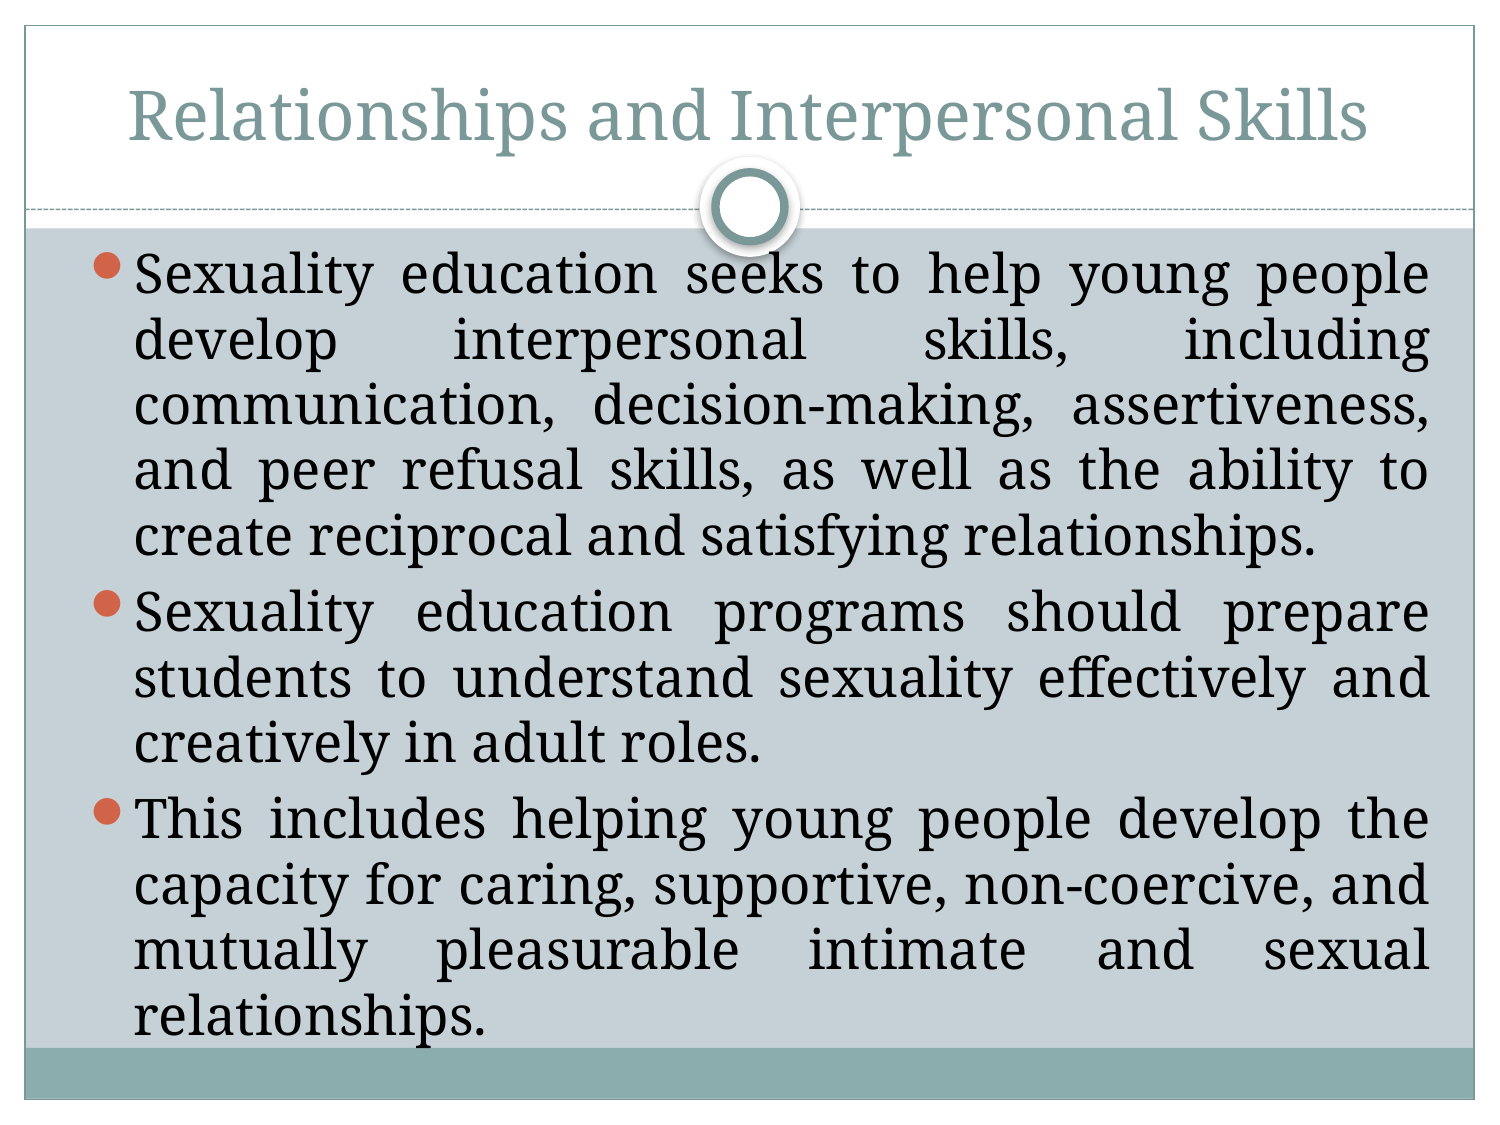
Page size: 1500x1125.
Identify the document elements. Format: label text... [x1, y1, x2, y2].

list Sexuality education seeks to help young people develop interpersonal skills, including communication, decision-making, assertiveness, and peer refusal skills, as well as the ability to create reciprocal and satisfying relationships. Sexuality education programs should prepare students to understand sexuality effectively and creatively in adult roles. This includes helping young people develop the capacity for caring, supportive, non-coercive, and mutually pleasurable intimate and sexual relationships. [75, 231, 1447, 1059]
title Relationships and Interpersonal Skills [49, 37, 1450, 162]
